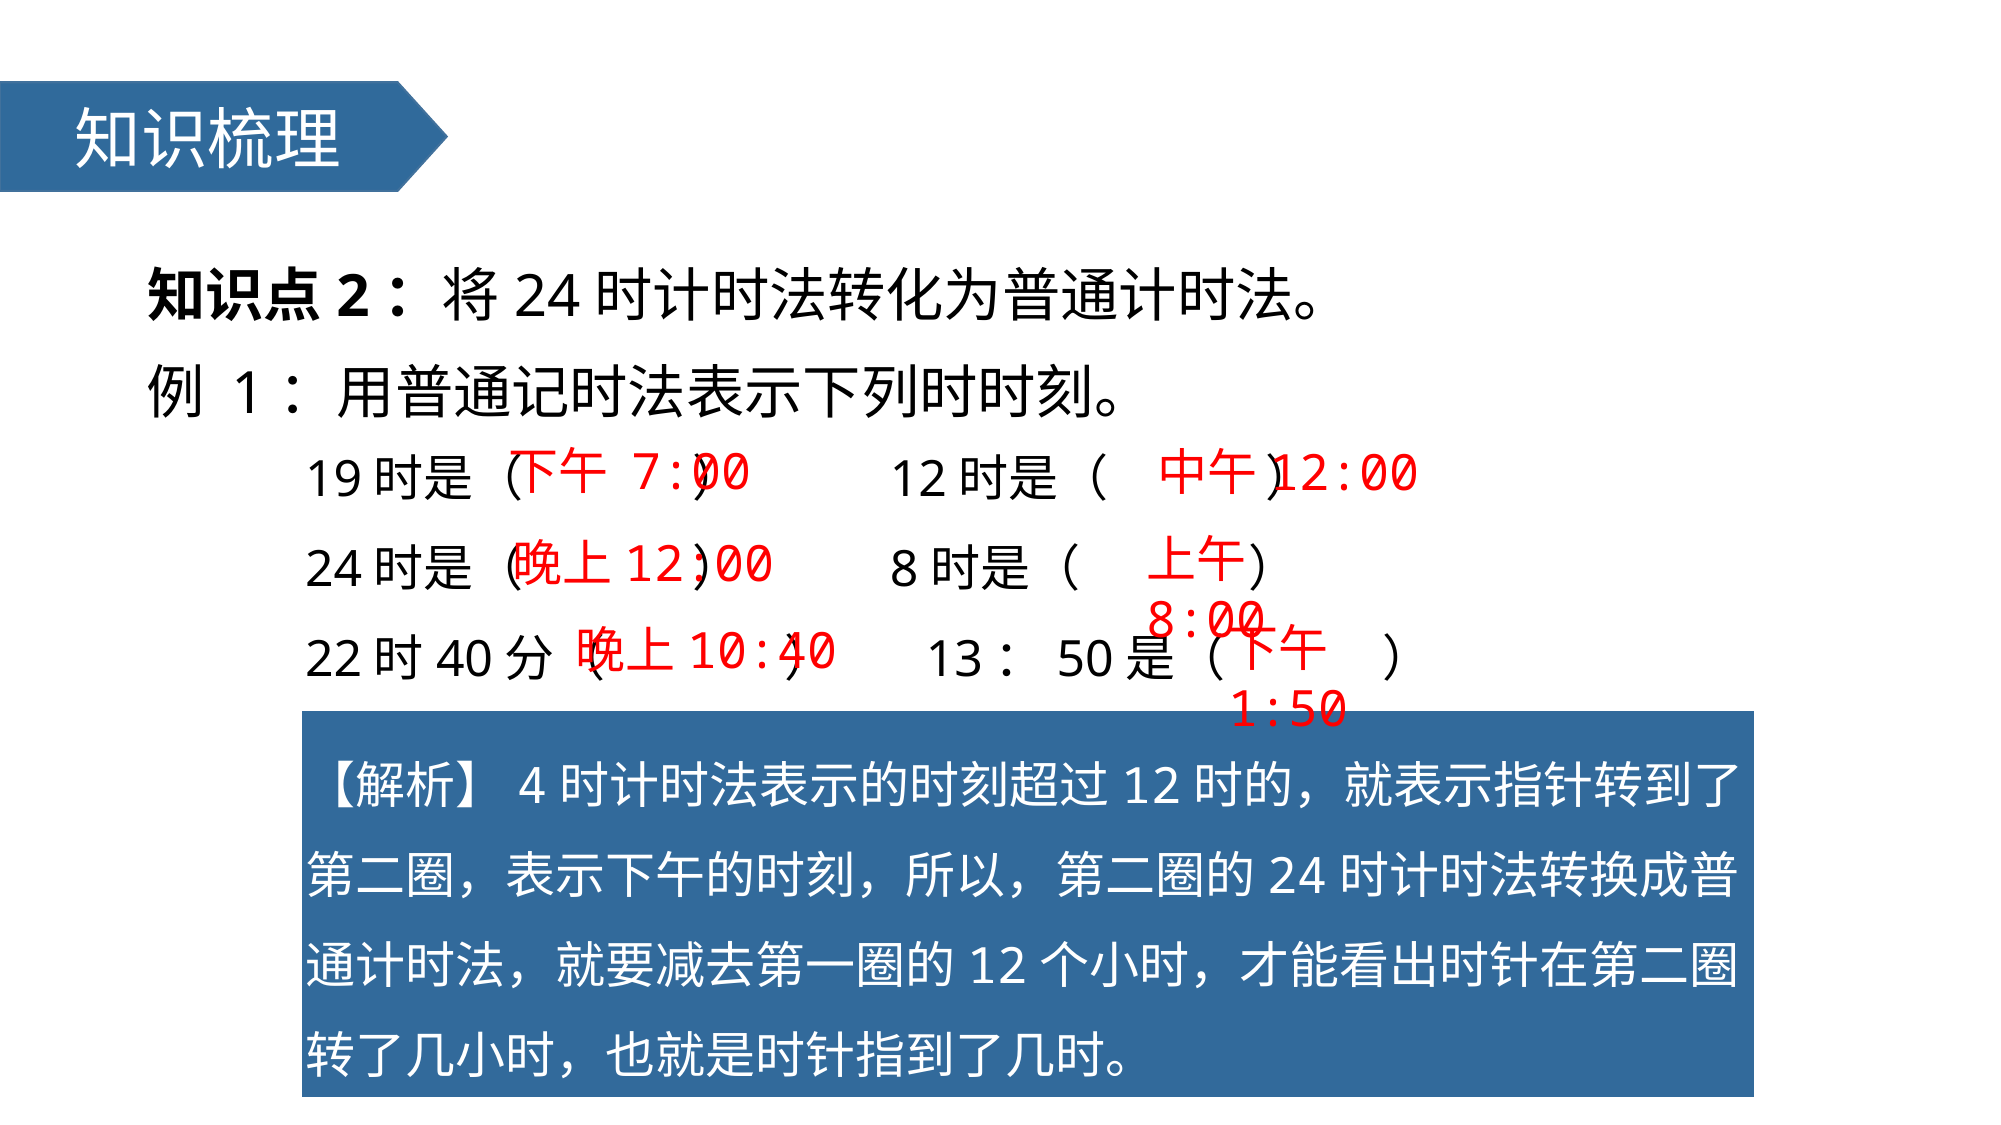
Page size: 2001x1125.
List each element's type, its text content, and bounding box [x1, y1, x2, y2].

text_box 上午8:00 [1131, 519, 1386, 655]
text_box 知识梳理 [0, 82, 447, 191]
text_box 下午 7:00 [493, 432, 887, 507]
text_box 中午12:00 [1143, 433, 1622, 509]
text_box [290, 711, 1765, 1125]
text_box 下午1:50 [1214, 608, 1468, 711]
text_box 19时是（ ） 12时是（ ） 24时是（ ） 8时是（ ） 22时40分（ ） 13：50是（ ） [290, 409, 1622, 695]
text_box 晚上10:40 [560, 611, 862, 686]
text_box 知识点2：将24时计时法转化为普通计时法。 [132, 216, 1432, 312]
text_box 晚上12:00 [497, 524, 811, 600]
text_box 例 1：用普通记时法表示下列时时刻。 [131, 312, 1854, 433]
